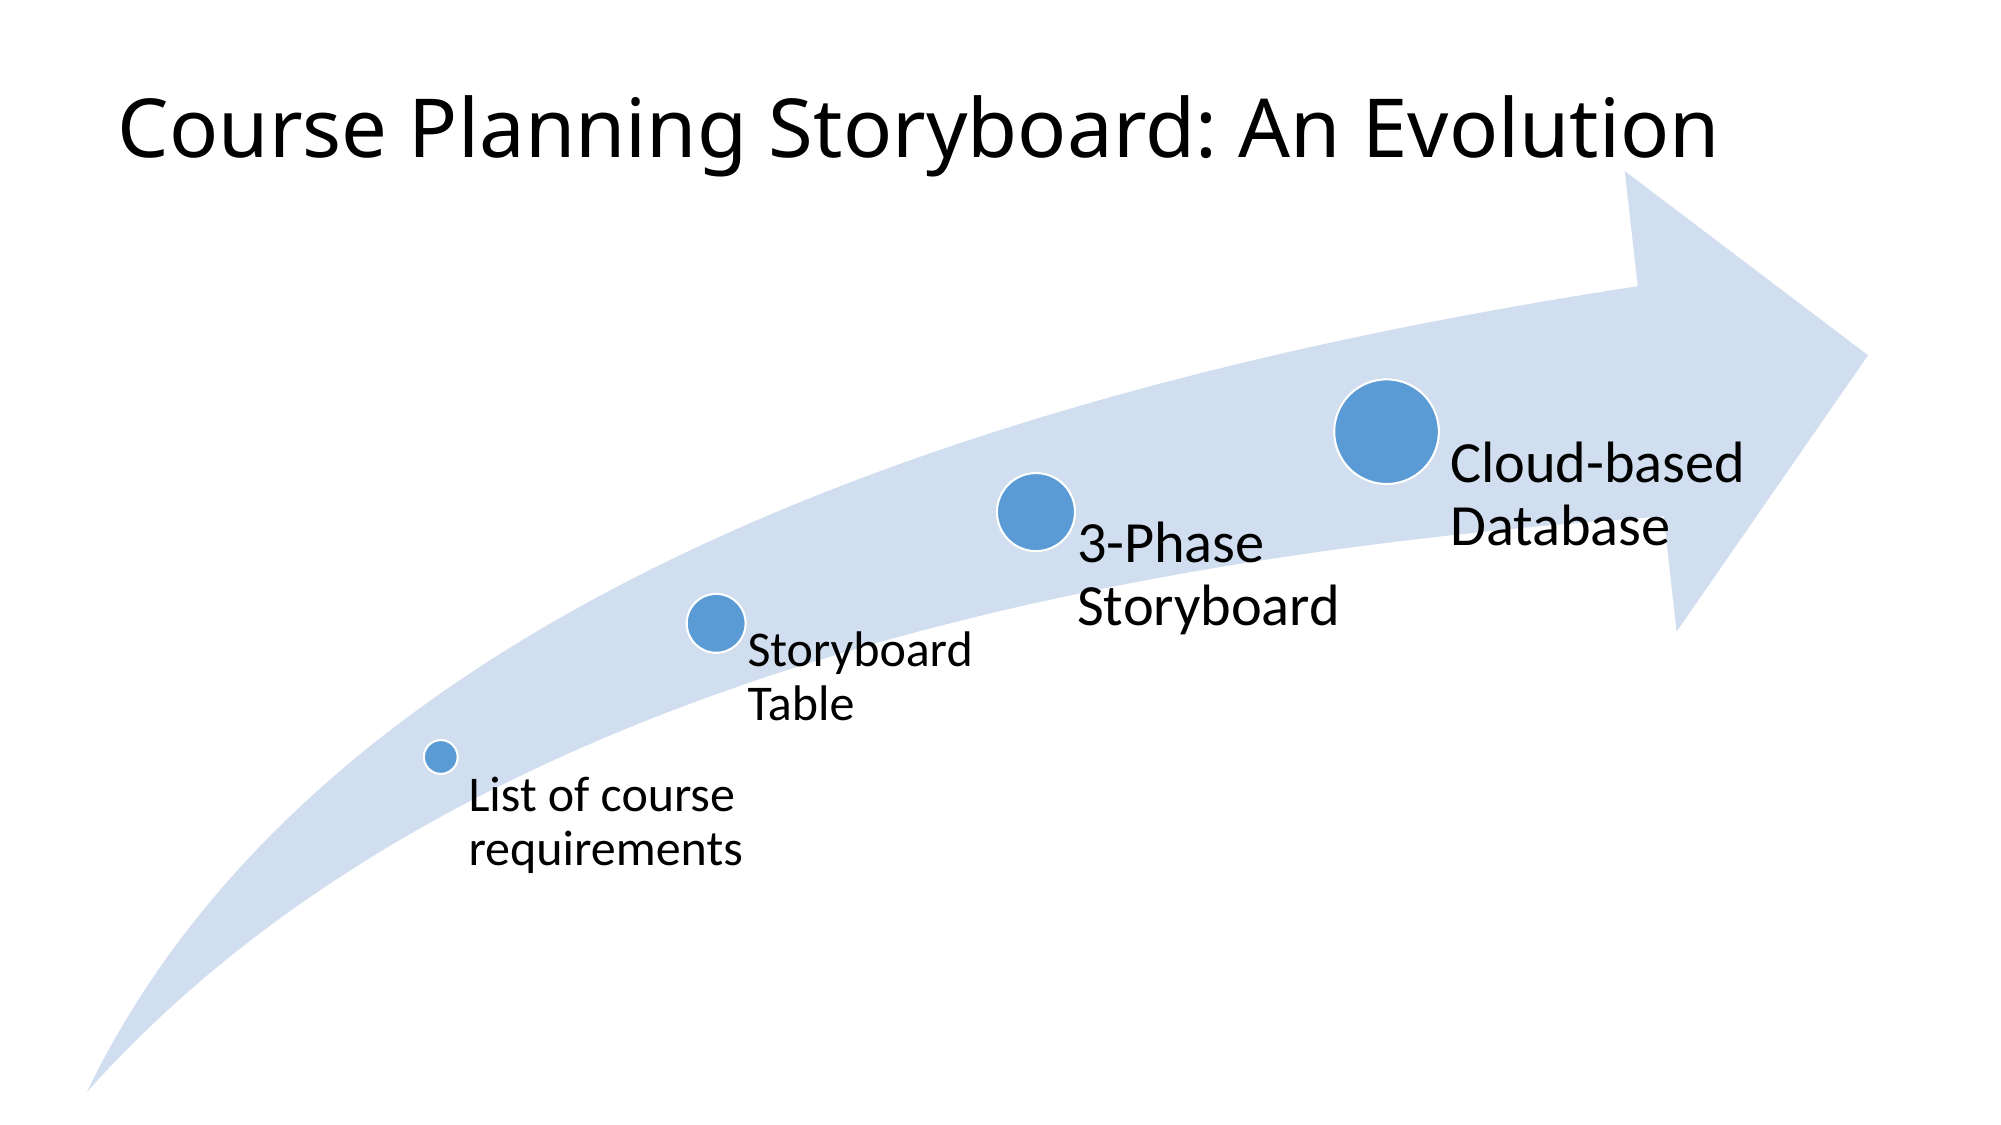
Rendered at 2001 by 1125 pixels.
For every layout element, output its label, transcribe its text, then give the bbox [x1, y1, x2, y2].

text_box Course Planning Storyboard: An Evolution [102, 67, 1753, 171]
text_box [0, 171, 2000, 1093]
